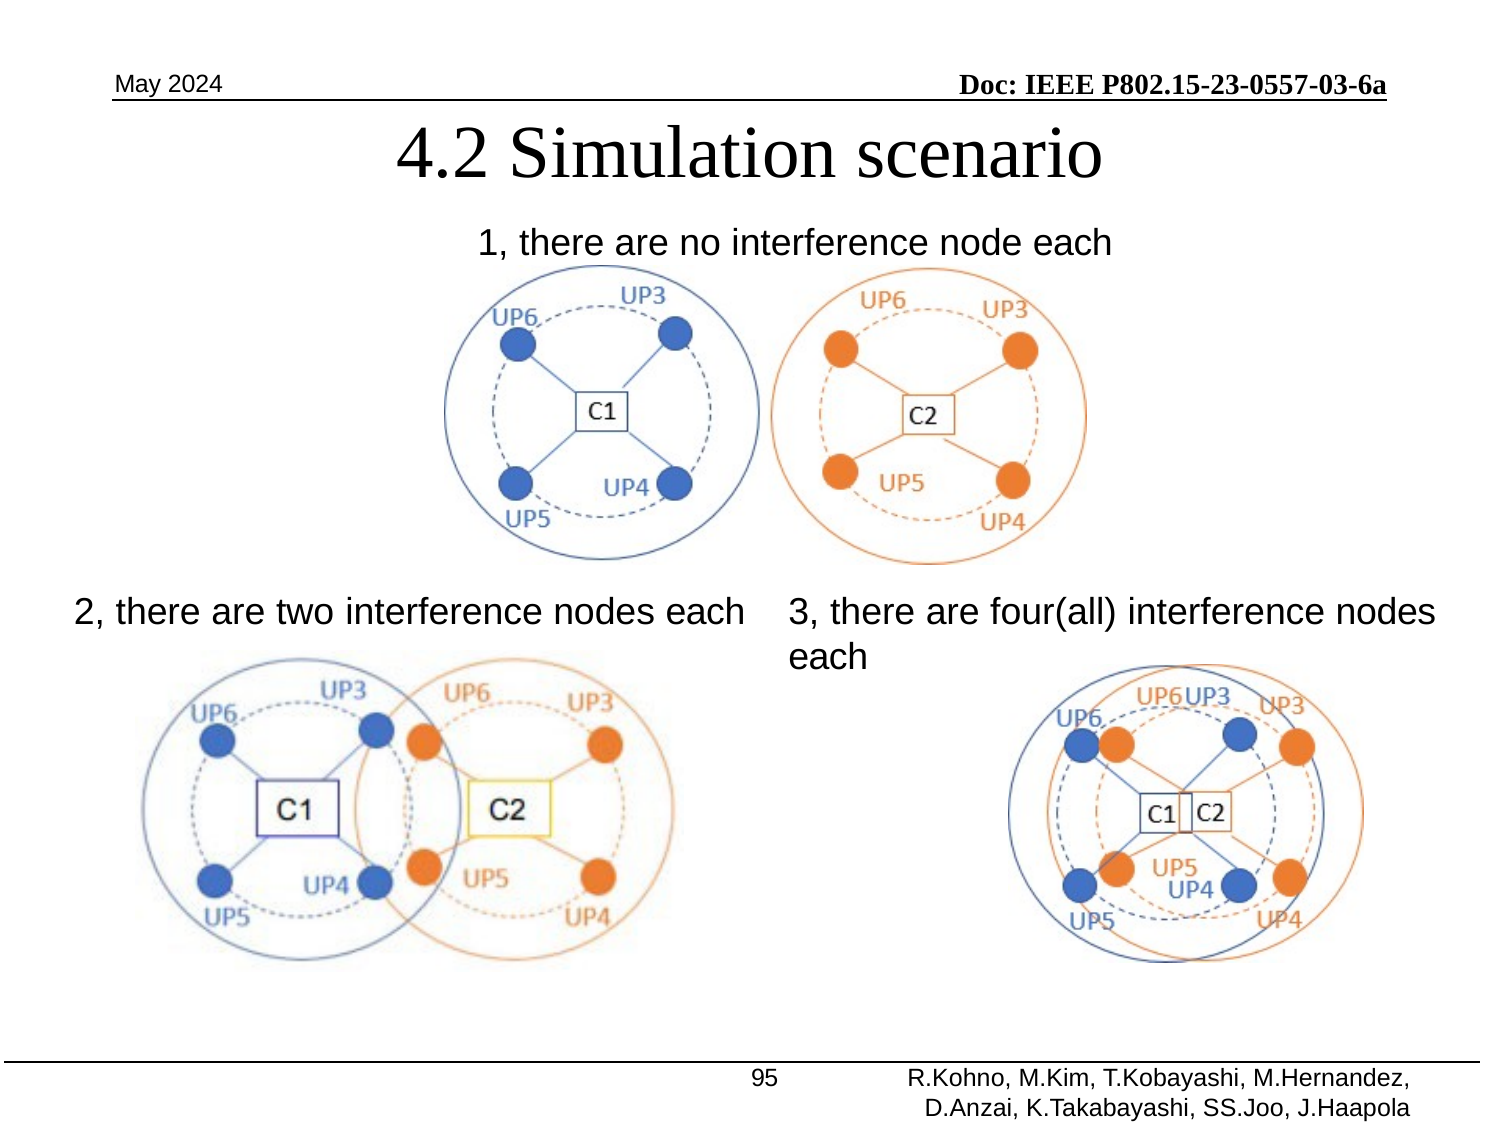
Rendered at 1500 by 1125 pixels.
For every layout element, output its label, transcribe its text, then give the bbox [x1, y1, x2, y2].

footer R.Kohno, M.Kim, T.Kobayashi, M.Hernandez, D.Anzai, K.Takabayashi, SS.Joo, J.Haapola [900, 1062, 1413, 1125]
slide_number 95 [712, 1062, 801, 1125]
title 4.2 Simulation scenario [391, 51, 1107, 242]
picture [134, 650, 684, 972]
text_box 3, there are four(all) interference nodes each [786, 585, 1442, 678]
text_box Doc: IEEE P802.15-23-0557-03-6a [600, 64, 1388, 100]
picture [1008, 664, 1364, 963]
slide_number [112, 0, 375, 98]
text_box 1, there are no interference node each [475, 215, 1118, 263]
text_box 2, there are two interference nodes each [71, 585, 750, 633]
picture [443, 265, 1087, 566]
